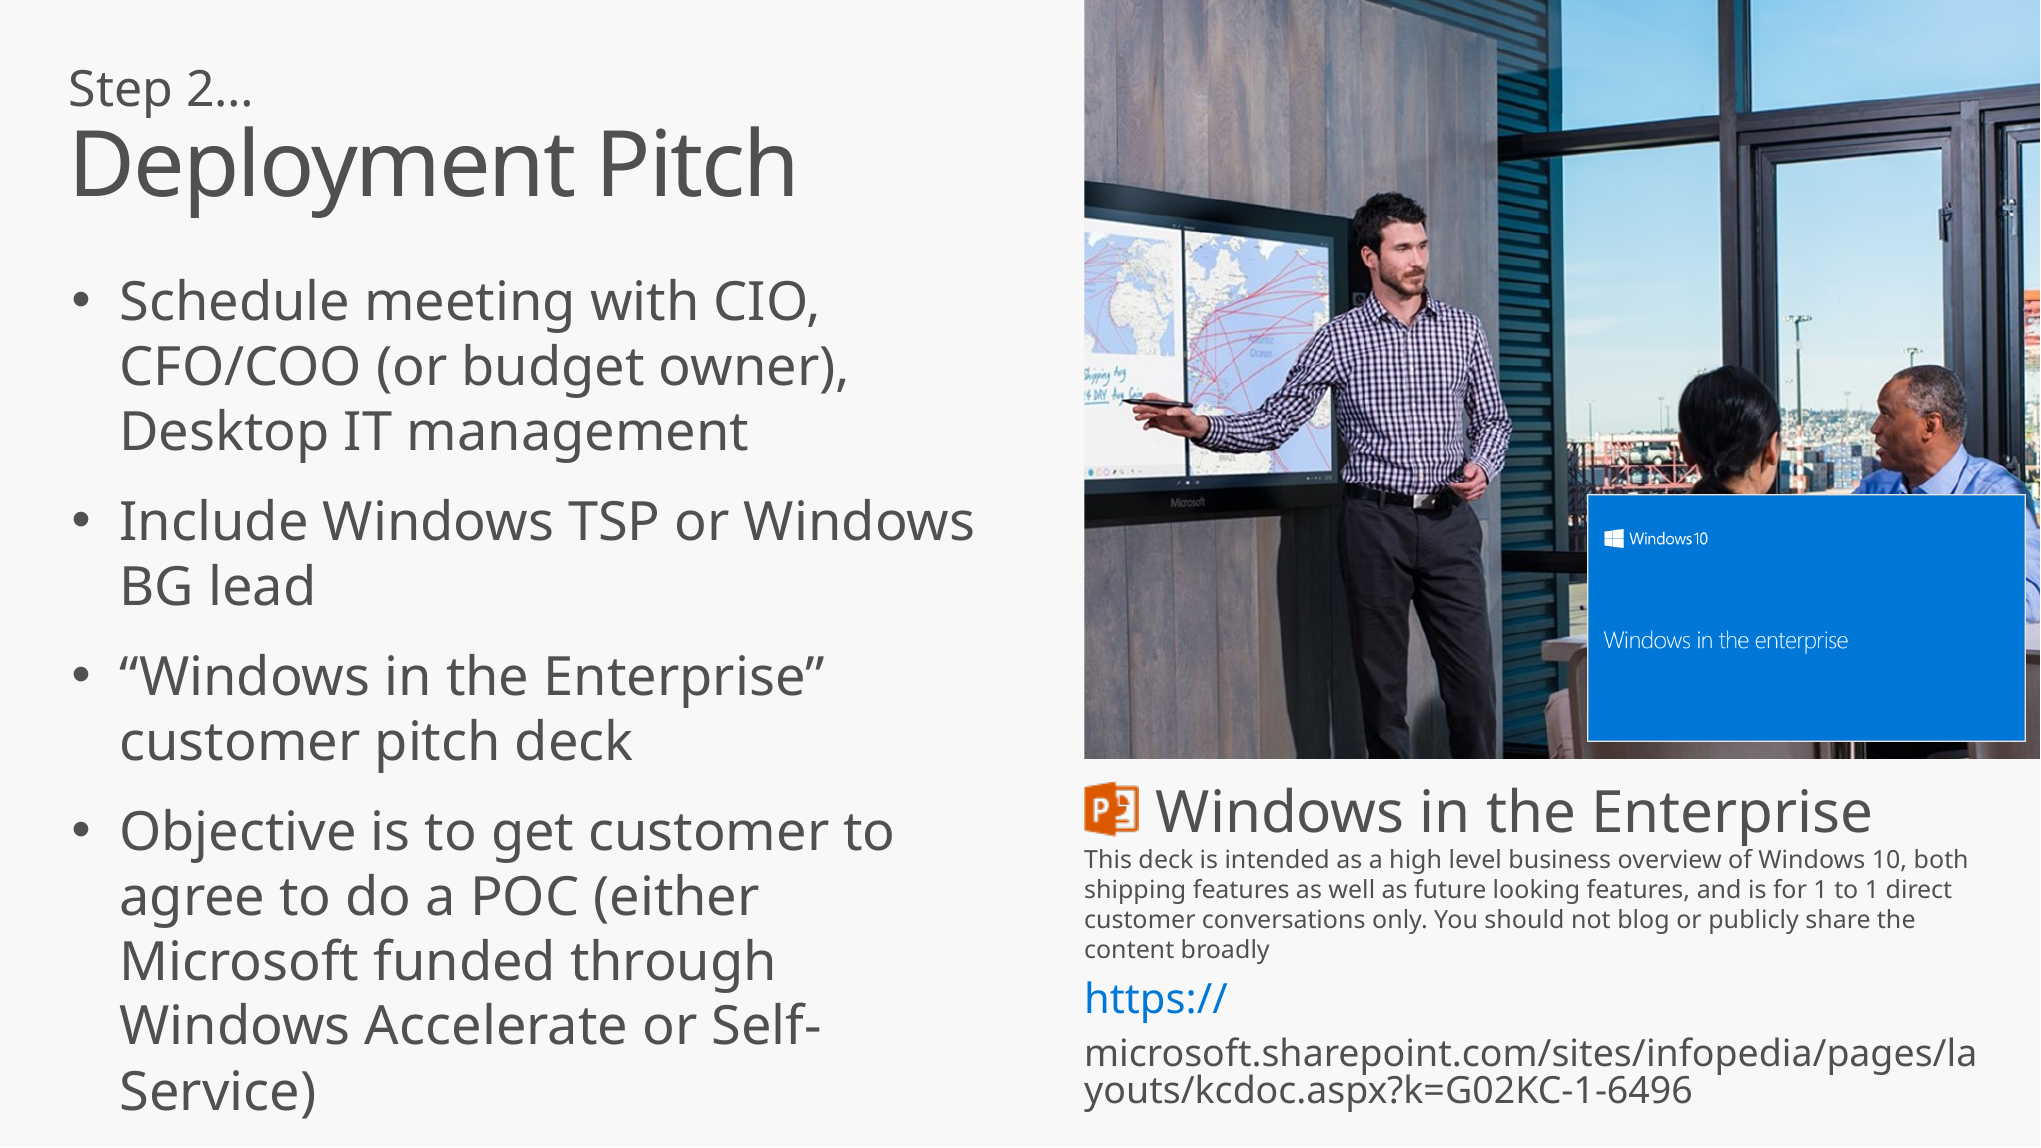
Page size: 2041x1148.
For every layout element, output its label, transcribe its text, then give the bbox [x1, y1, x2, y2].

title Step 2… Deployment Pitch [45, 48, 1083, 199]
list Schedule meeting with CIO, CFO/COO (or budget owner), Desktop IT management Include Windows TSP or Windows BG lead “Windows in the Enterprise” customer pitch deck Objective is to get customer to agree to do a POC (either Microsoft funded through Windows Accelerate or Self-Service) [47, 251, 1005, 1080]
text_box Windows in the Enterprise This deck is intended as a high level business overview of Windows 10, both shipping features as well as future looking features, and is for 1 to 1 direct customer conversations only. You should not blog or publicly share the content broadly https://microsoft.sharepoint.com/sites/infopedia/pages/layouts/kcdoc.aspx?k=G02KC-1-6496 [1084, 760, 2040, 1141]
picture [1083, 781, 1140, 837]
picture [1083, 0, 2041, 760]
